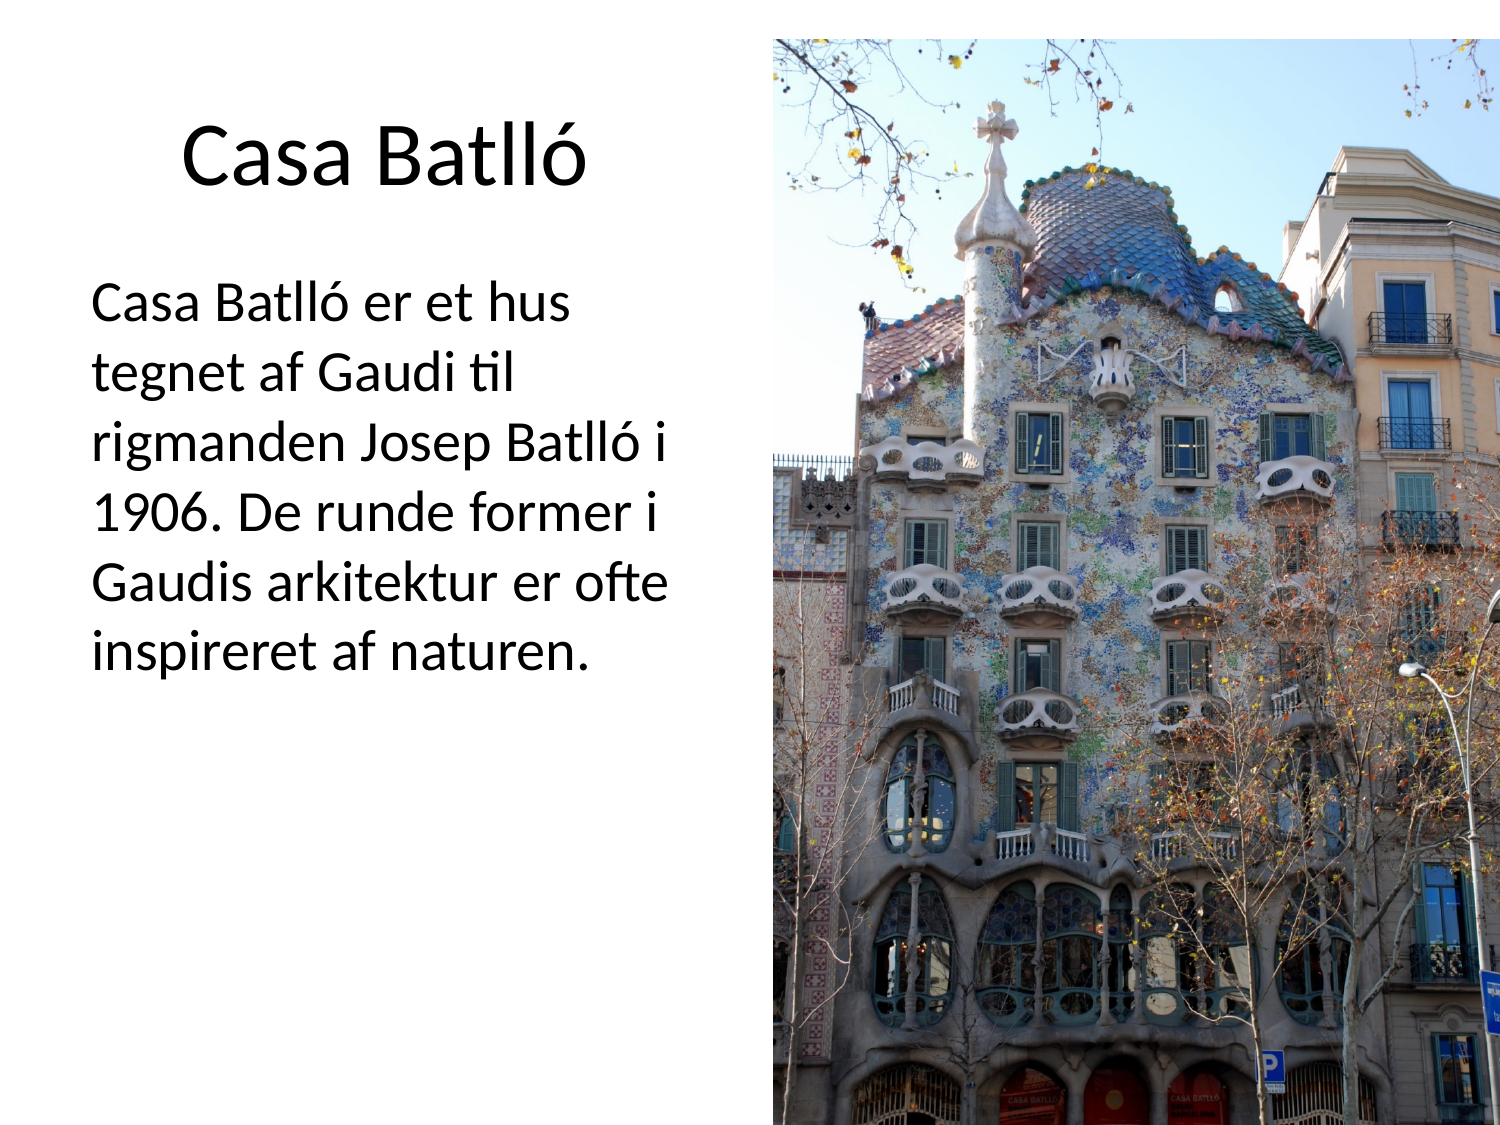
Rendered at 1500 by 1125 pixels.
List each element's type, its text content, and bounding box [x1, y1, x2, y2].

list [773, 39, 1500, 1125]
title Casa Batlló [0, 54, 768, 243]
text_box Casa Batlló er et hus tegnet af Gaudi til rigmanden Josep Batlló i 1906. De runde former i Gaudis arkitektur er ofte inspireret af naturen. [76, 255, 727, 690]
